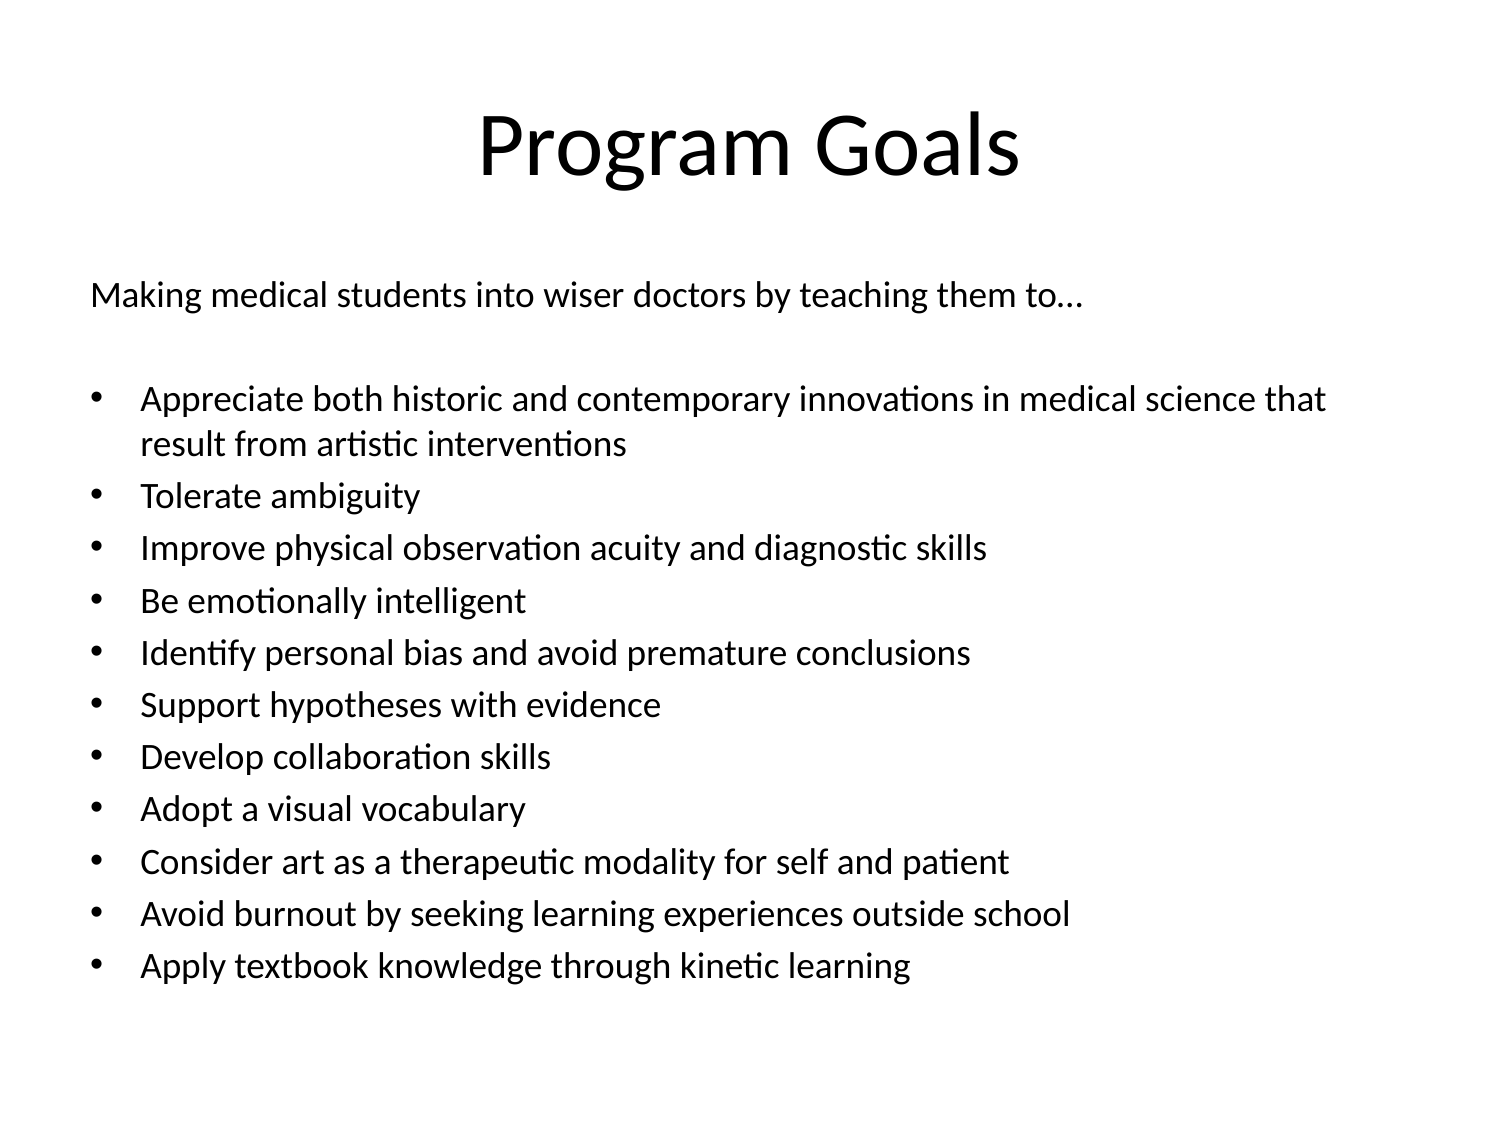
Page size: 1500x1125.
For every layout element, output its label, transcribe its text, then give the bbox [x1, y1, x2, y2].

title Program Goals [75, 45, 1425, 233]
list Making medical students into wiser doctors by teaching them to… Appreciate both historic and contemporary innovations in medical science that result from artistic interventions Tolerate ambiguity Improve physical observation acuity and diagnostic skills Be emotionally intelligent Identify personal bias and avoid premature conclusions Support hypotheses with evidence Develop collaboration skills Adopt a visual vocabulary Consider art as a therapeutic modality for self and patient Avoid burnout by seeking learning experiences outside school Apply textbook knowledge through kinetic learning [75, 262, 1425, 1005]
